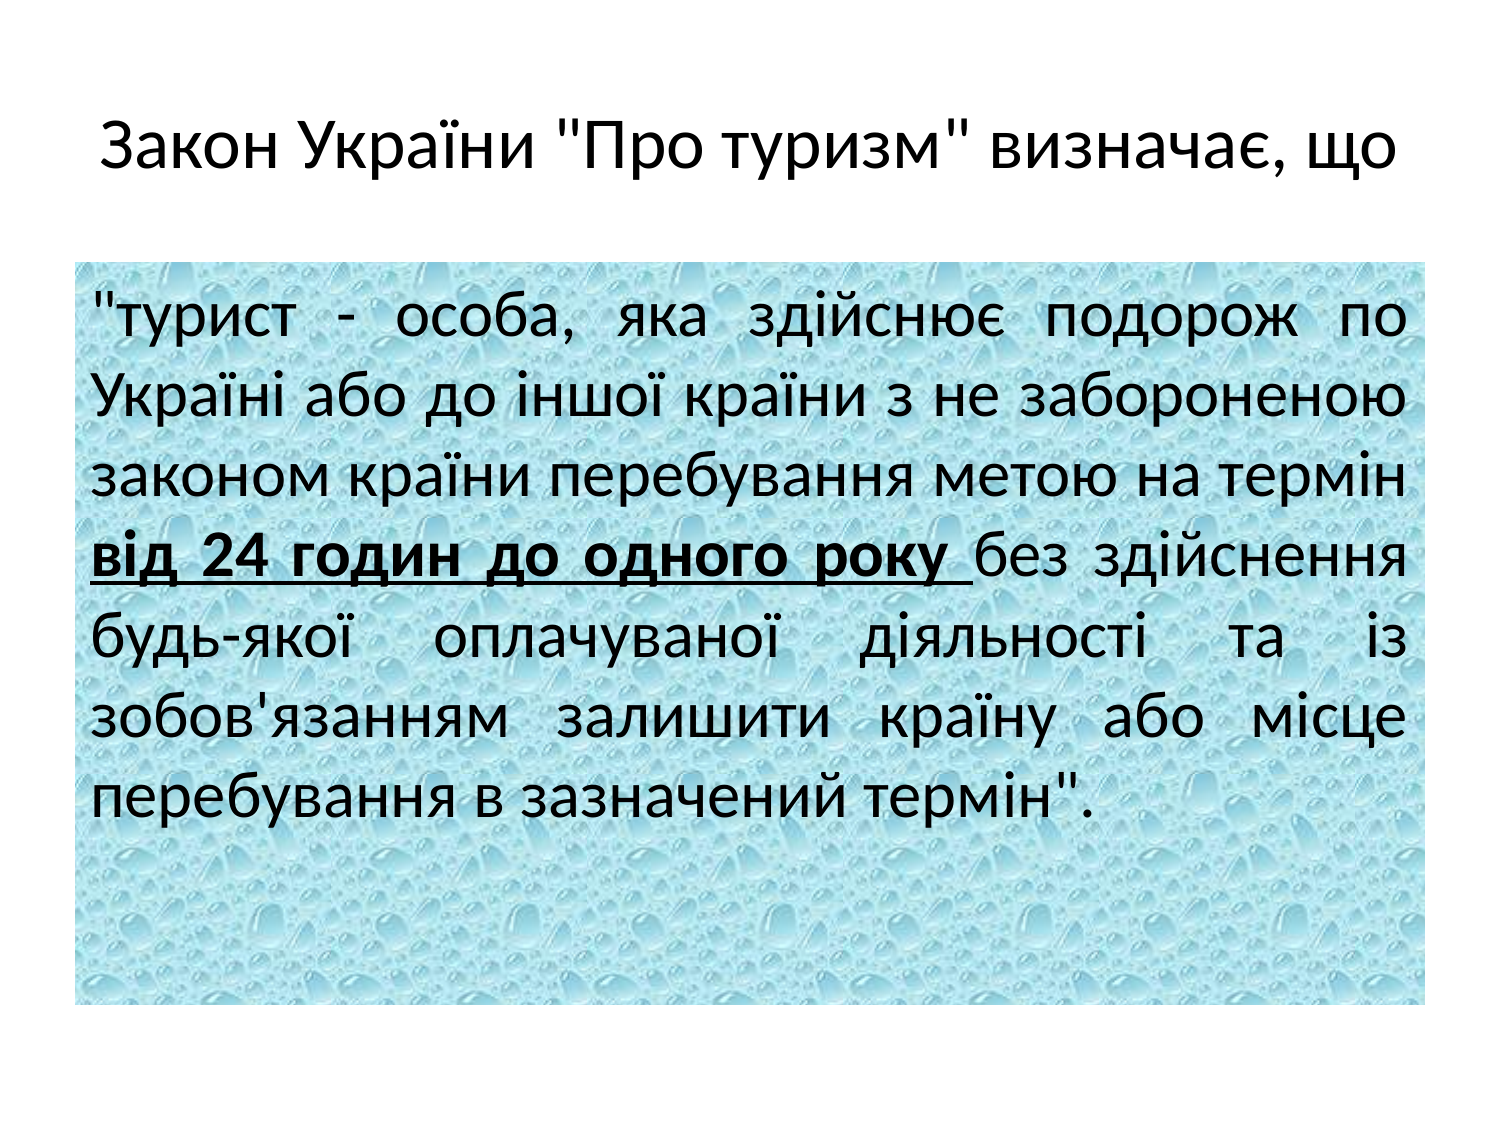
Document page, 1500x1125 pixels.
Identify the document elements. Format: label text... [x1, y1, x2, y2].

list "турист - особа, яка здійснює подорож по Україні або до іншої країни з не забороненою законом країни перебування метою на термін від 24 годин до одного року без здійснення будь-якої оплачуваної діяльності та із зобов'язанням залишити країну або місце перебування в зазначений термін". [75, 262, 1425, 1005]
title Закон України "Про туризм" визначає, що [75, 45, 1425, 233]
